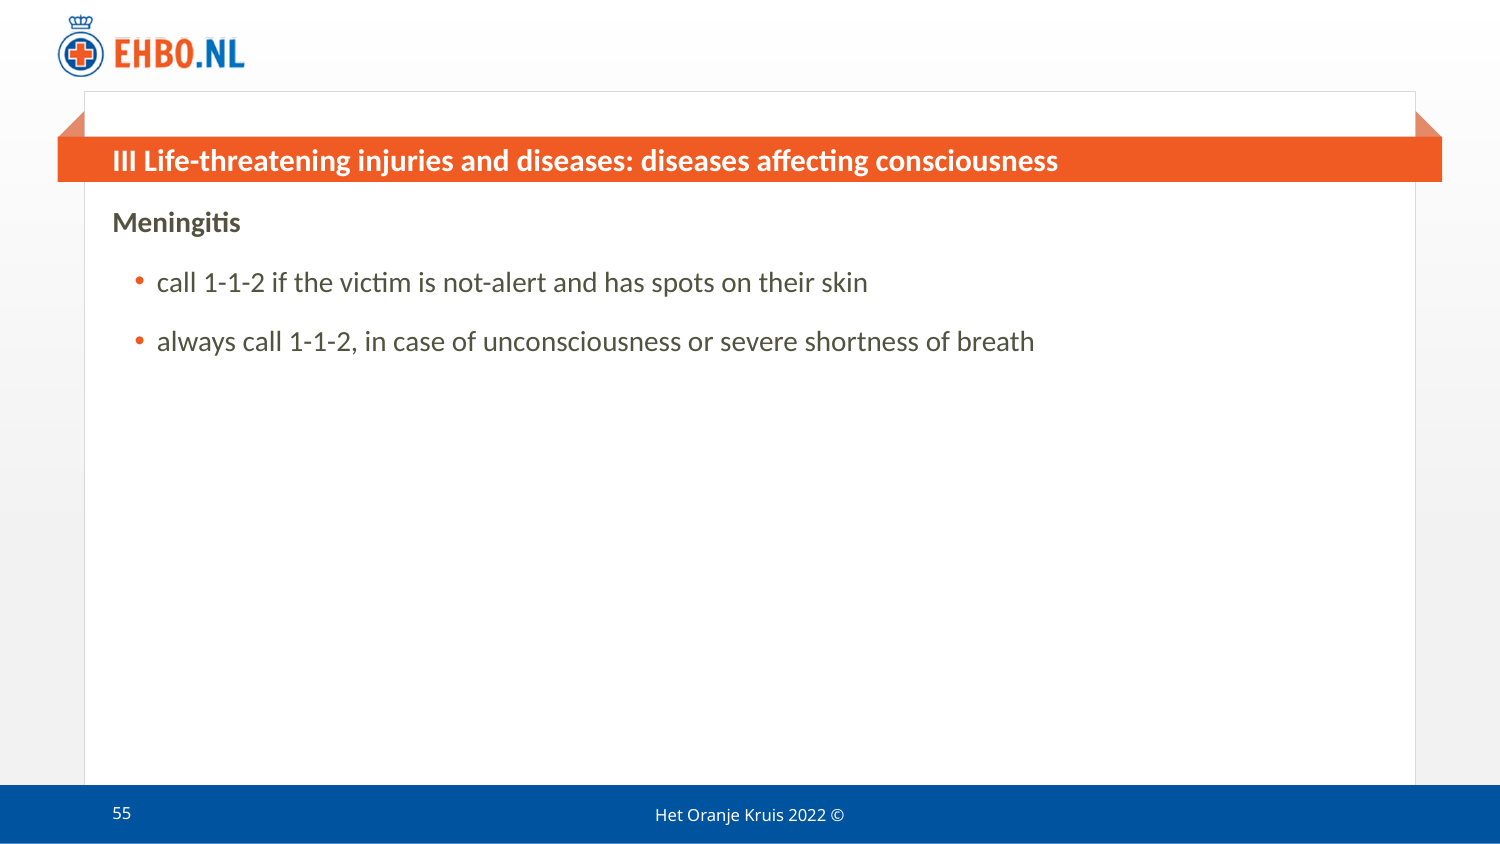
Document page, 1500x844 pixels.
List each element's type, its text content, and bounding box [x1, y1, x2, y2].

slide_number 55 [112, 793, 349, 836]
text_box [67, 36, 243, 58]
footer Het Oranje Kruis 2022 © [512, 793, 988, 836]
title III Life-threatening injuries and diseases: diseases affecting consciousness [112, 136, 1223, 182]
list Meningitis call 1-1-2 if the victim is not-alert and has spots on their skin always call 1-1-2, in case of unconsciousness or severe shortness of breath [112, 182, 1416, 768]
